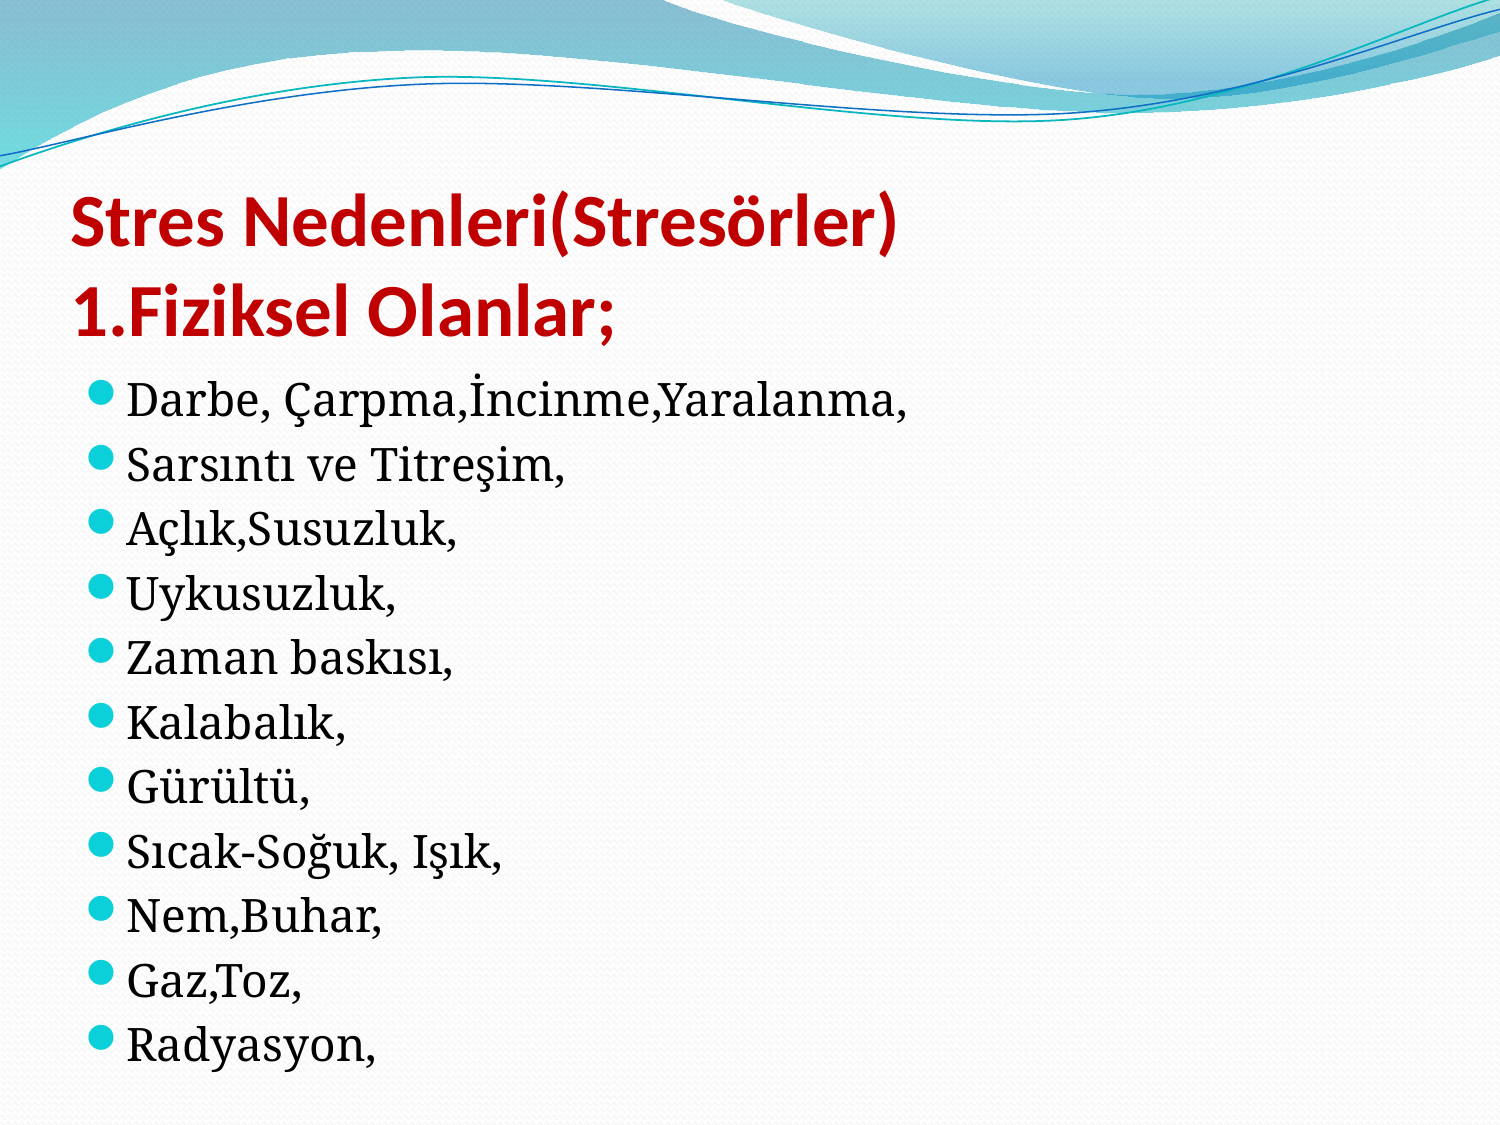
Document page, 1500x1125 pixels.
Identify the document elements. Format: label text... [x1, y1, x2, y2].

title Stres Nedenleri(Stresörler) 1.Fiziksel Olanlar; [70, 164, 1421, 352]
list Darbe, Çarpma,İncinme,Yaralanma, Sarsıntı ve Titreşim, Açlık,Susuzluk, Uykusuzluk, Zaman baskısı, Kalabalık, Gürültü, Sıcak-Soğuk, Işık, Nem,Buhar, Gaz,Toz, Radyasyon, [70, 363, 1421, 1084]
